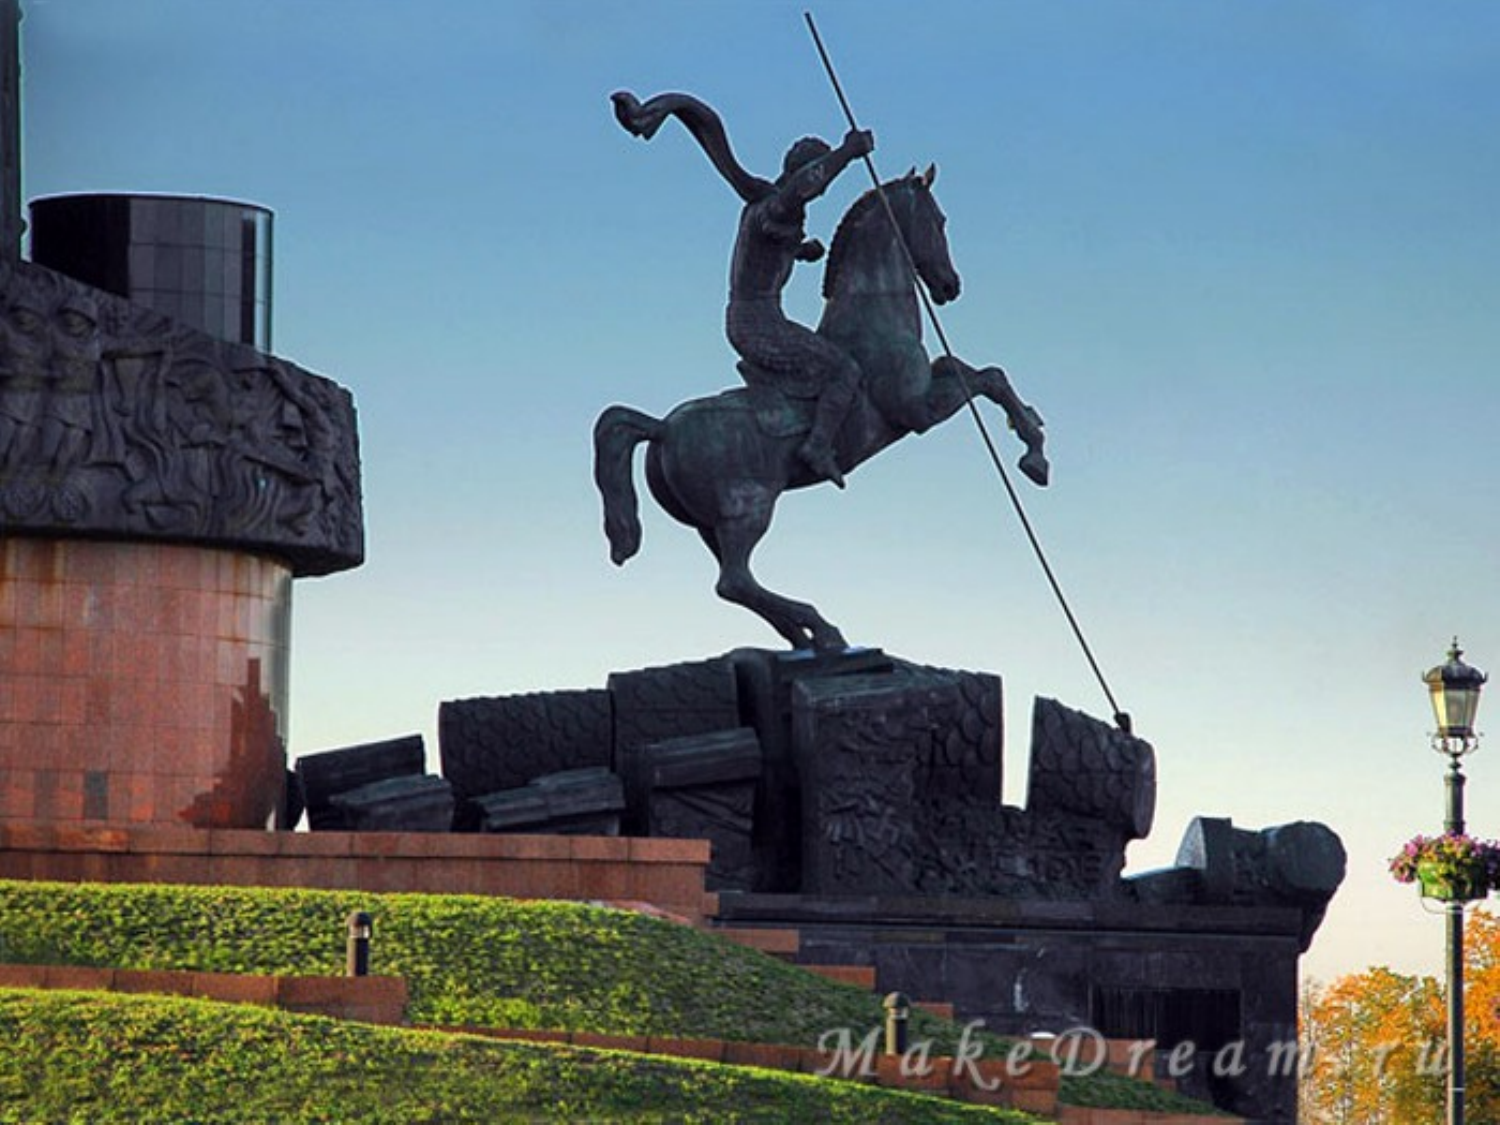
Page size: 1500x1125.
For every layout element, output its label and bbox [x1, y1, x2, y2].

list [0, 0, 1500, 1125]
